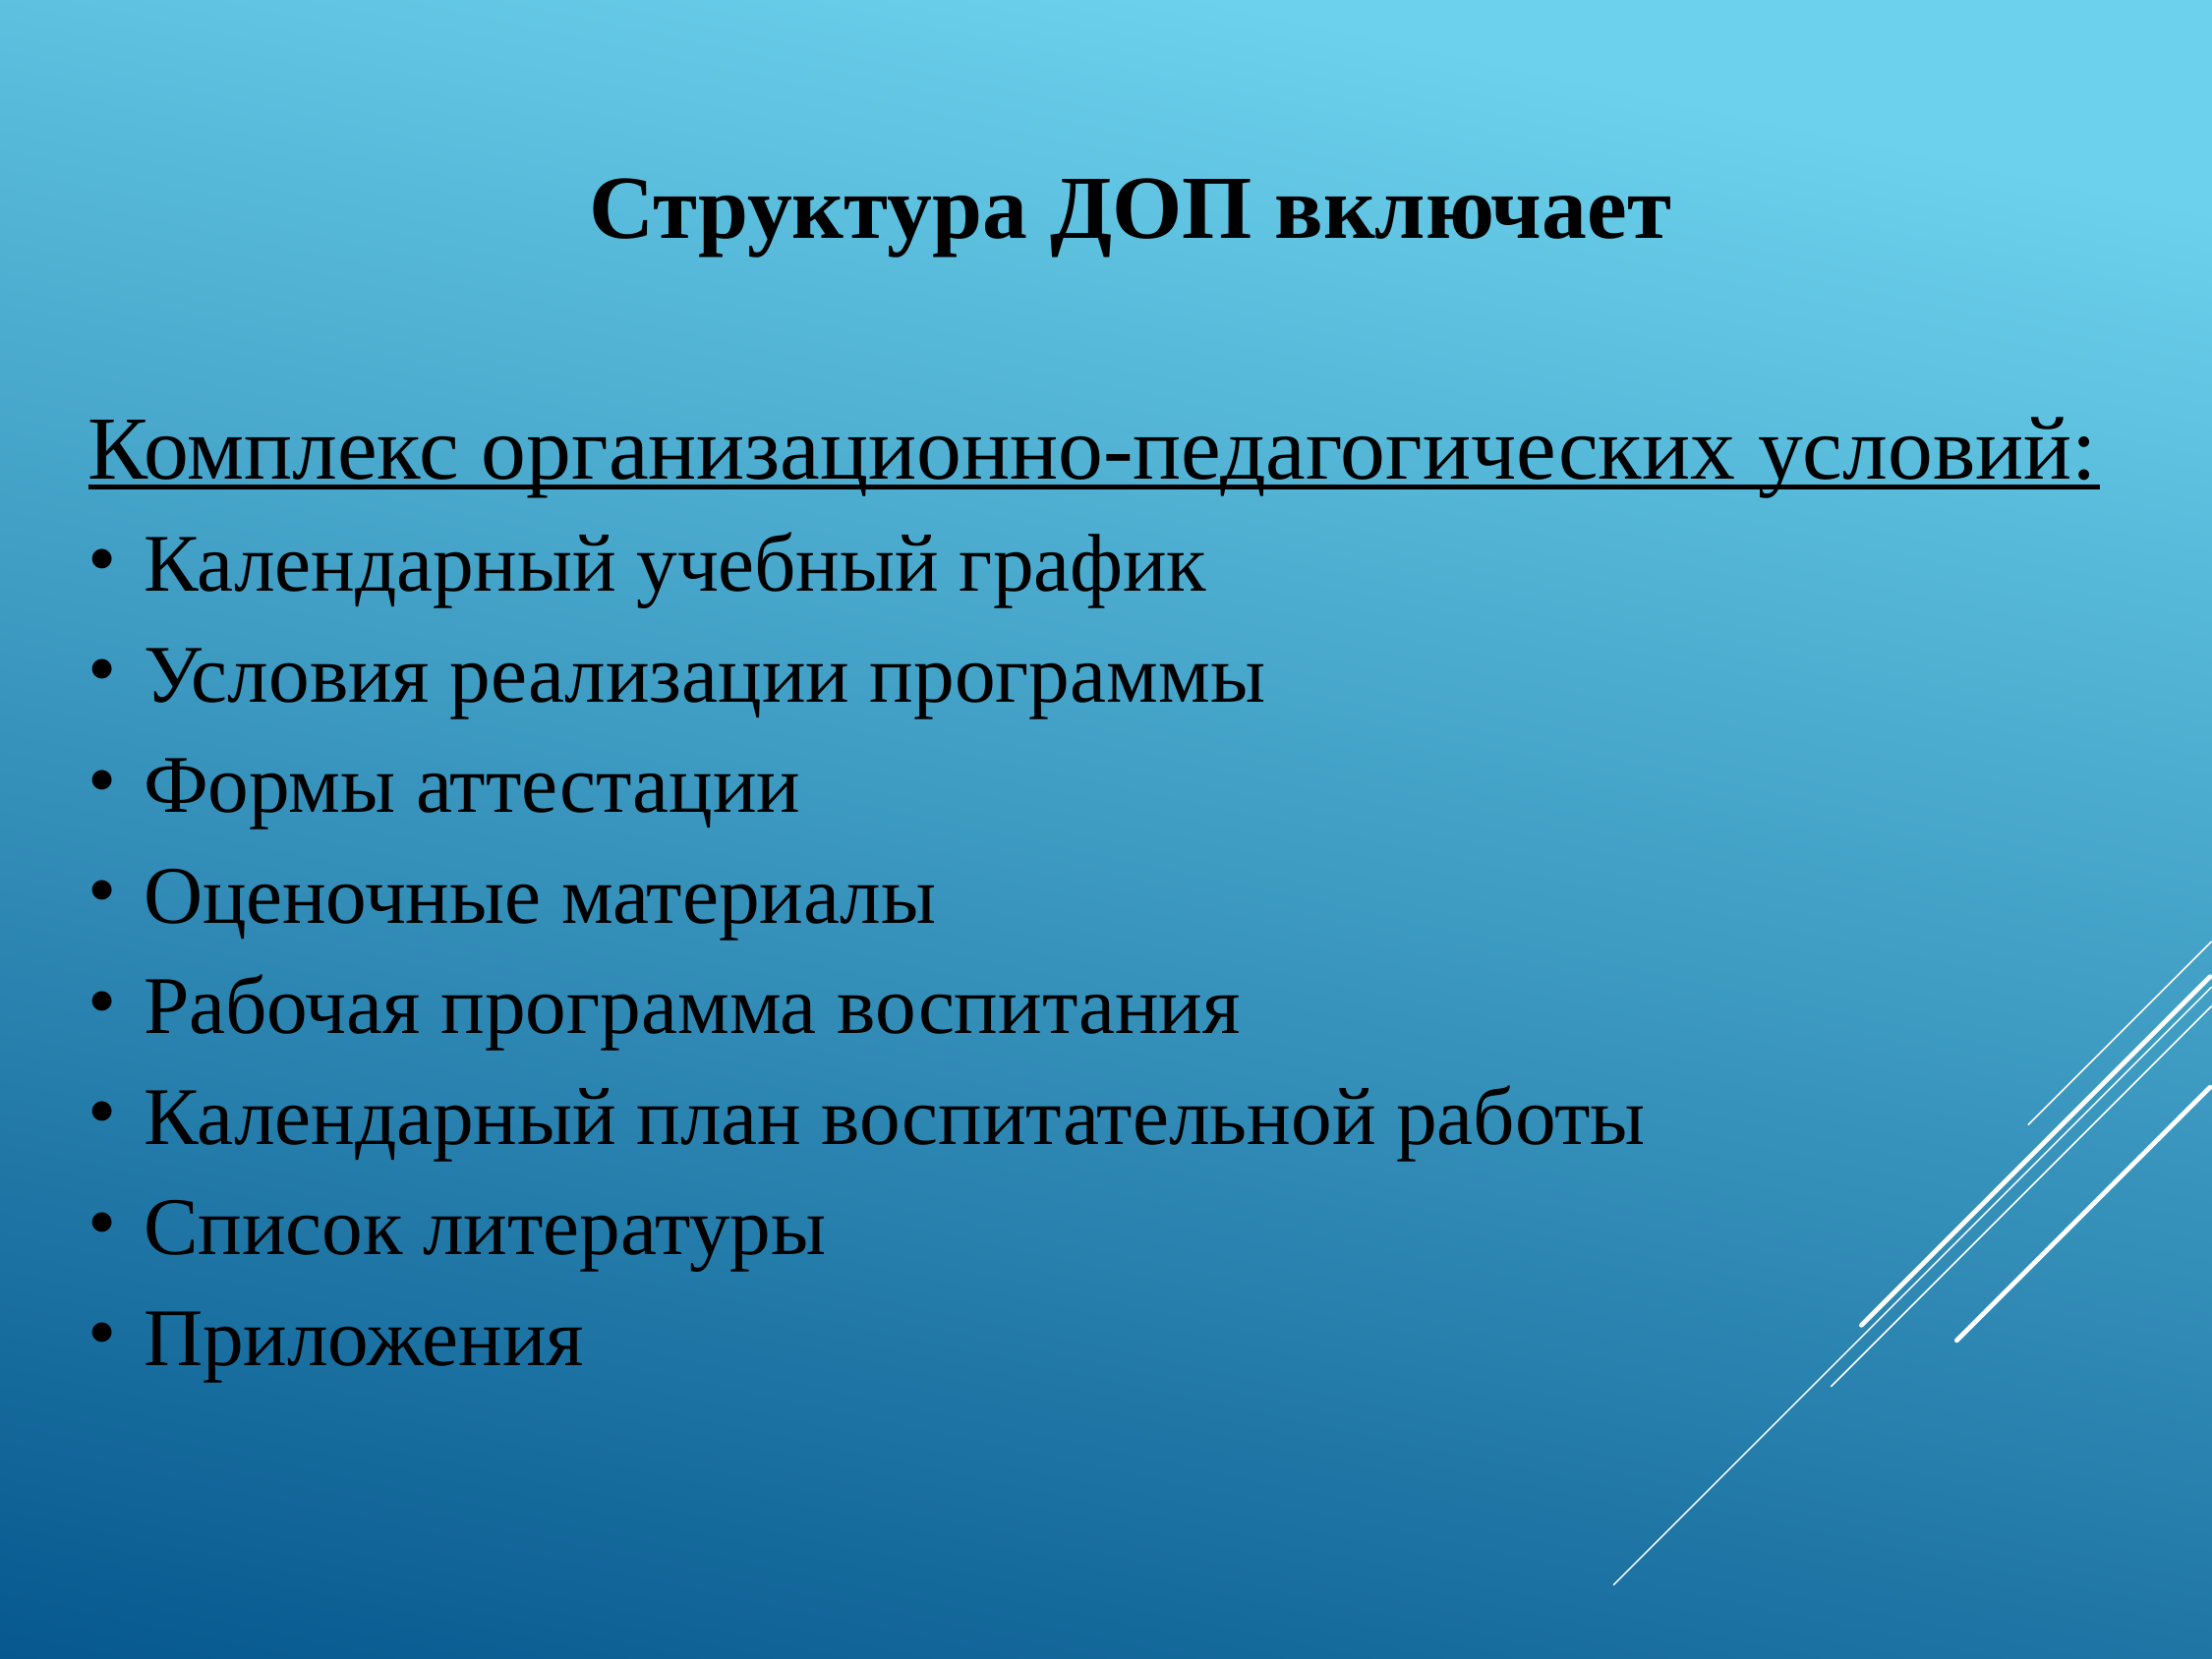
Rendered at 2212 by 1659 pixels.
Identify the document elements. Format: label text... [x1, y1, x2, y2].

text_box Структура ДОП включает Комплекс организационно-педагогических условий: Календарный учебный график Условия реализации программы Формы аттестации Оценочные материалы Рабочая программа воспитания Календарный план воспитательной работы Список литературы Приложения [74, 141, 2187, 1630]
